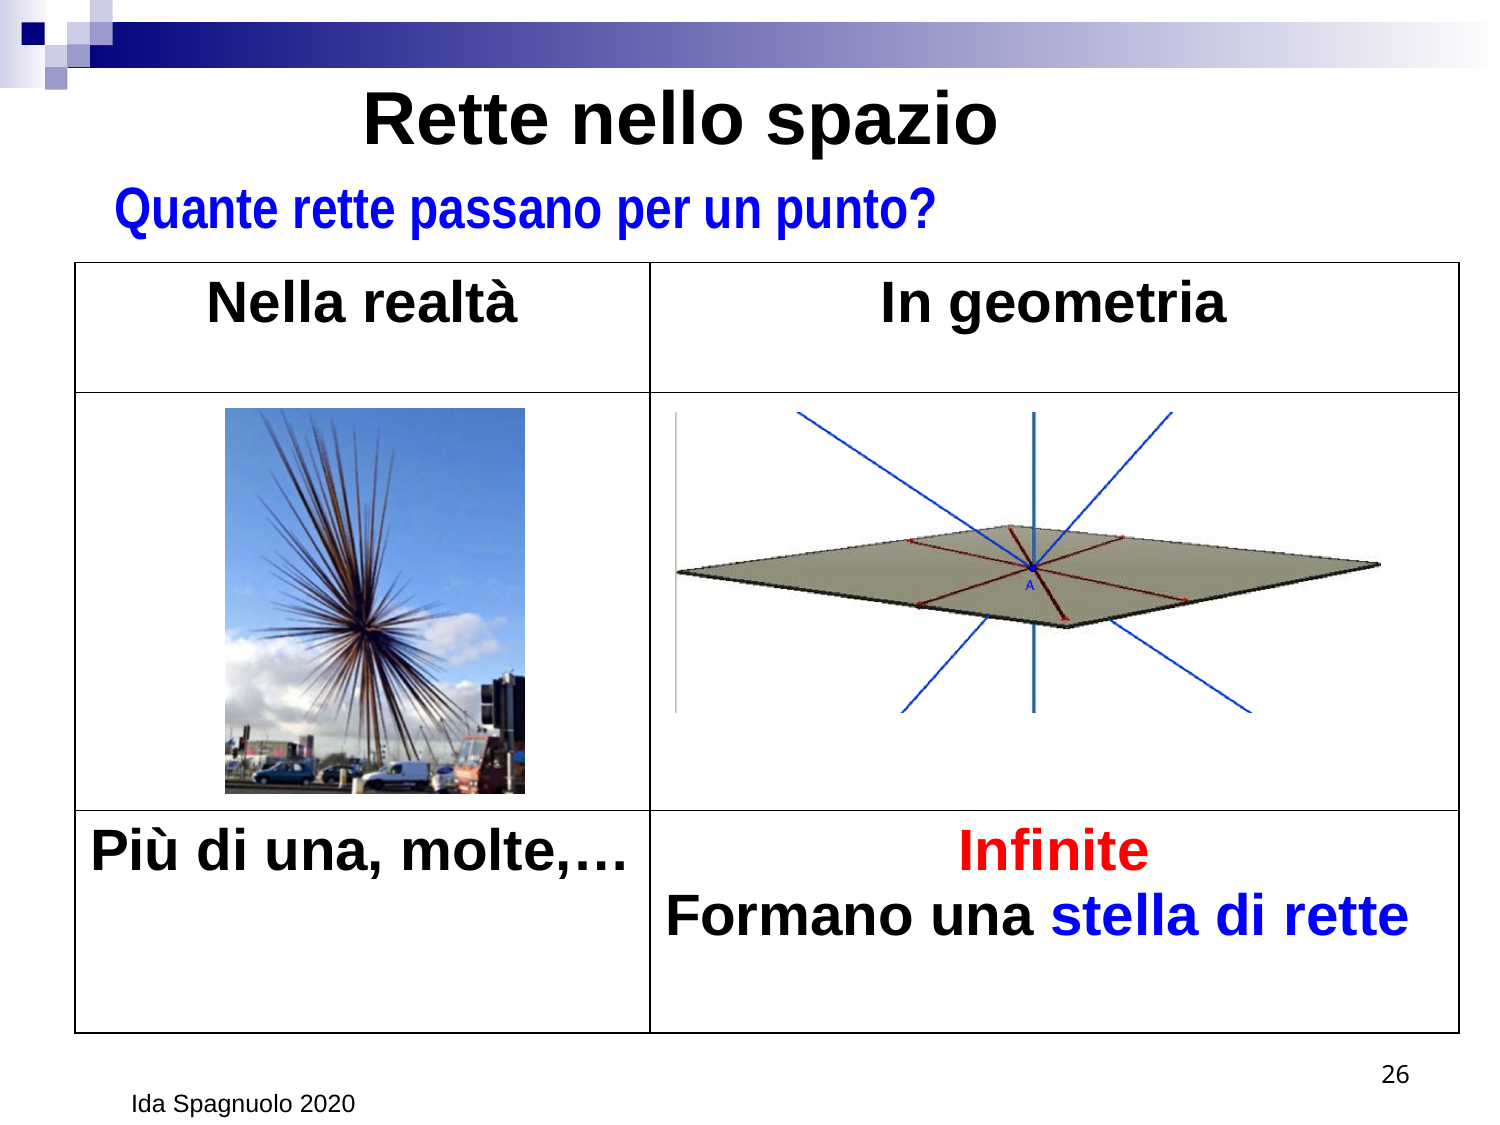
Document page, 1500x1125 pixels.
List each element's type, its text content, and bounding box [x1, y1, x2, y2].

slide_number 26 [1337, 1037, 1426, 1101]
table_cell Più di una, molte,… [76, 811, 649, 1032]
table_cell [76, 393, 649, 810]
table_cell [651, 393, 1458, 810]
picture [674, 412, 1381, 713]
text_box Quante rette passano per un punto? [99, 163, 1050, 248]
table_header In geometria [651, 263, 1458, 392]
footer Ida Spagnuolo 2020 [0, 1068, 488, 1125]
text_box Rette nello spazio [0, 62, 1363, 163]
table_header Nella realtà [76, 263, 649, 392]
picture [224, 408, 526, 795]
table_cell Infinite Formano una stella di rette [651, 811, 1458, 1032]
